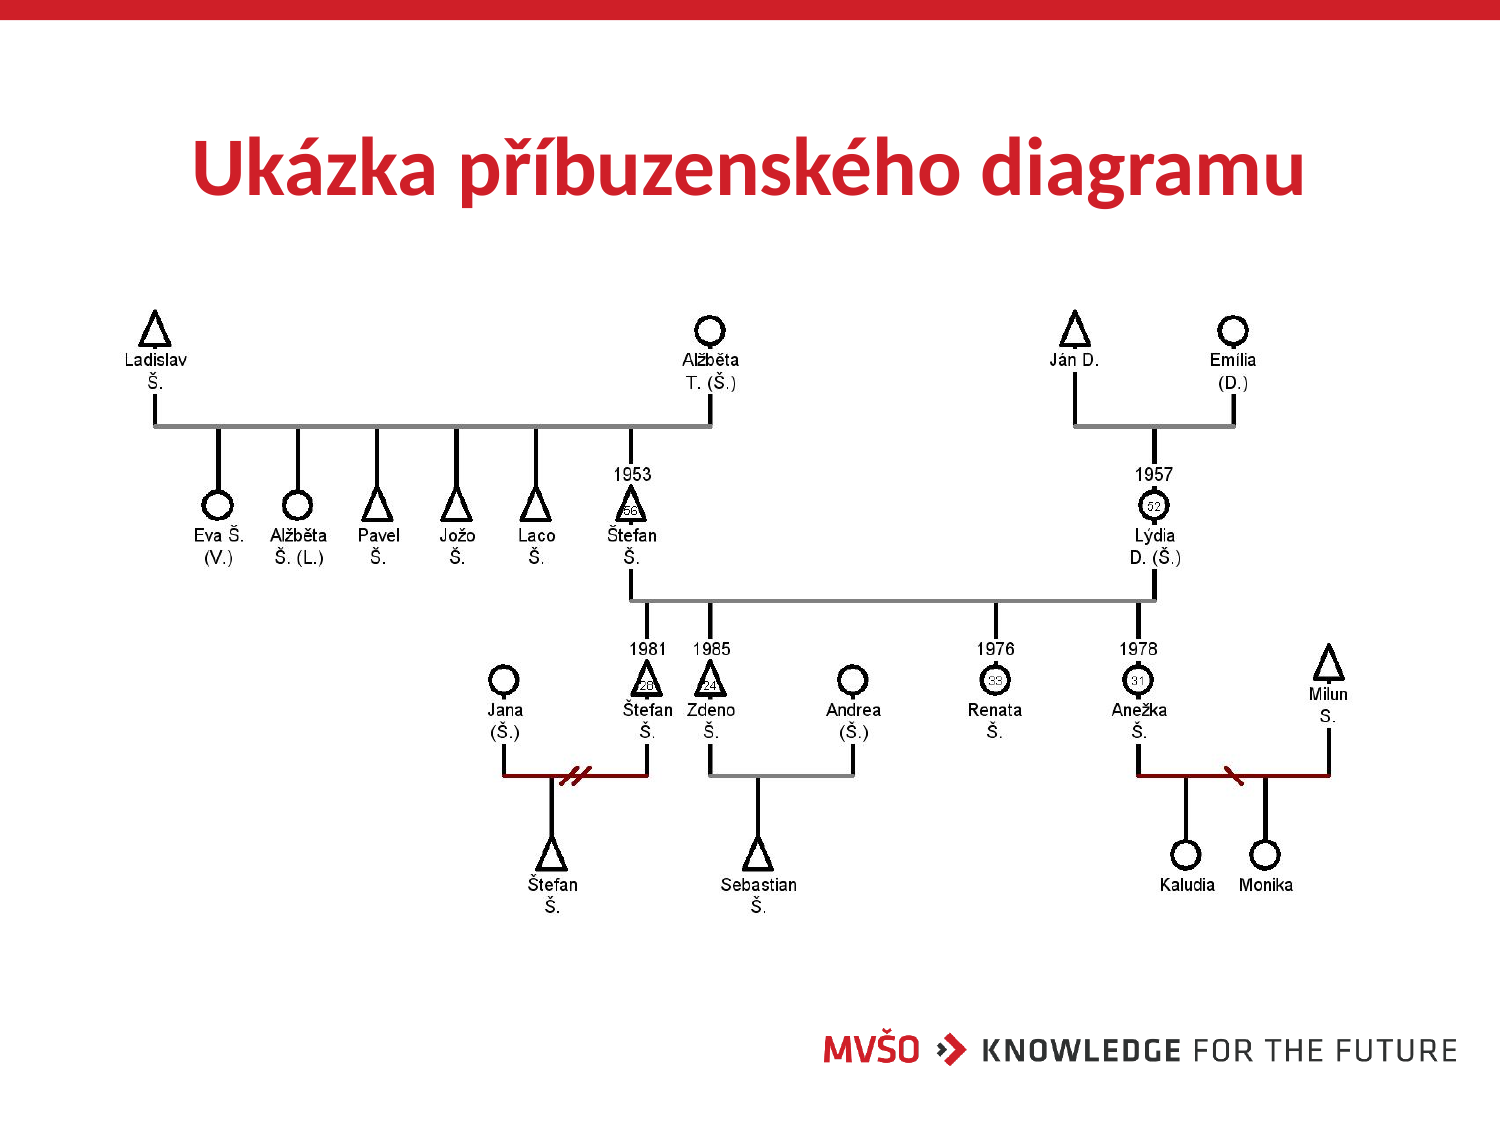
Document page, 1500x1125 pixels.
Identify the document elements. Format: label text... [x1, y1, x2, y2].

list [112, 302, 1365, 917]
title Ukázka příbuzenského diagramu [88, 59, 1412, 278]
picture [824, 1028, 1456, 1066]
